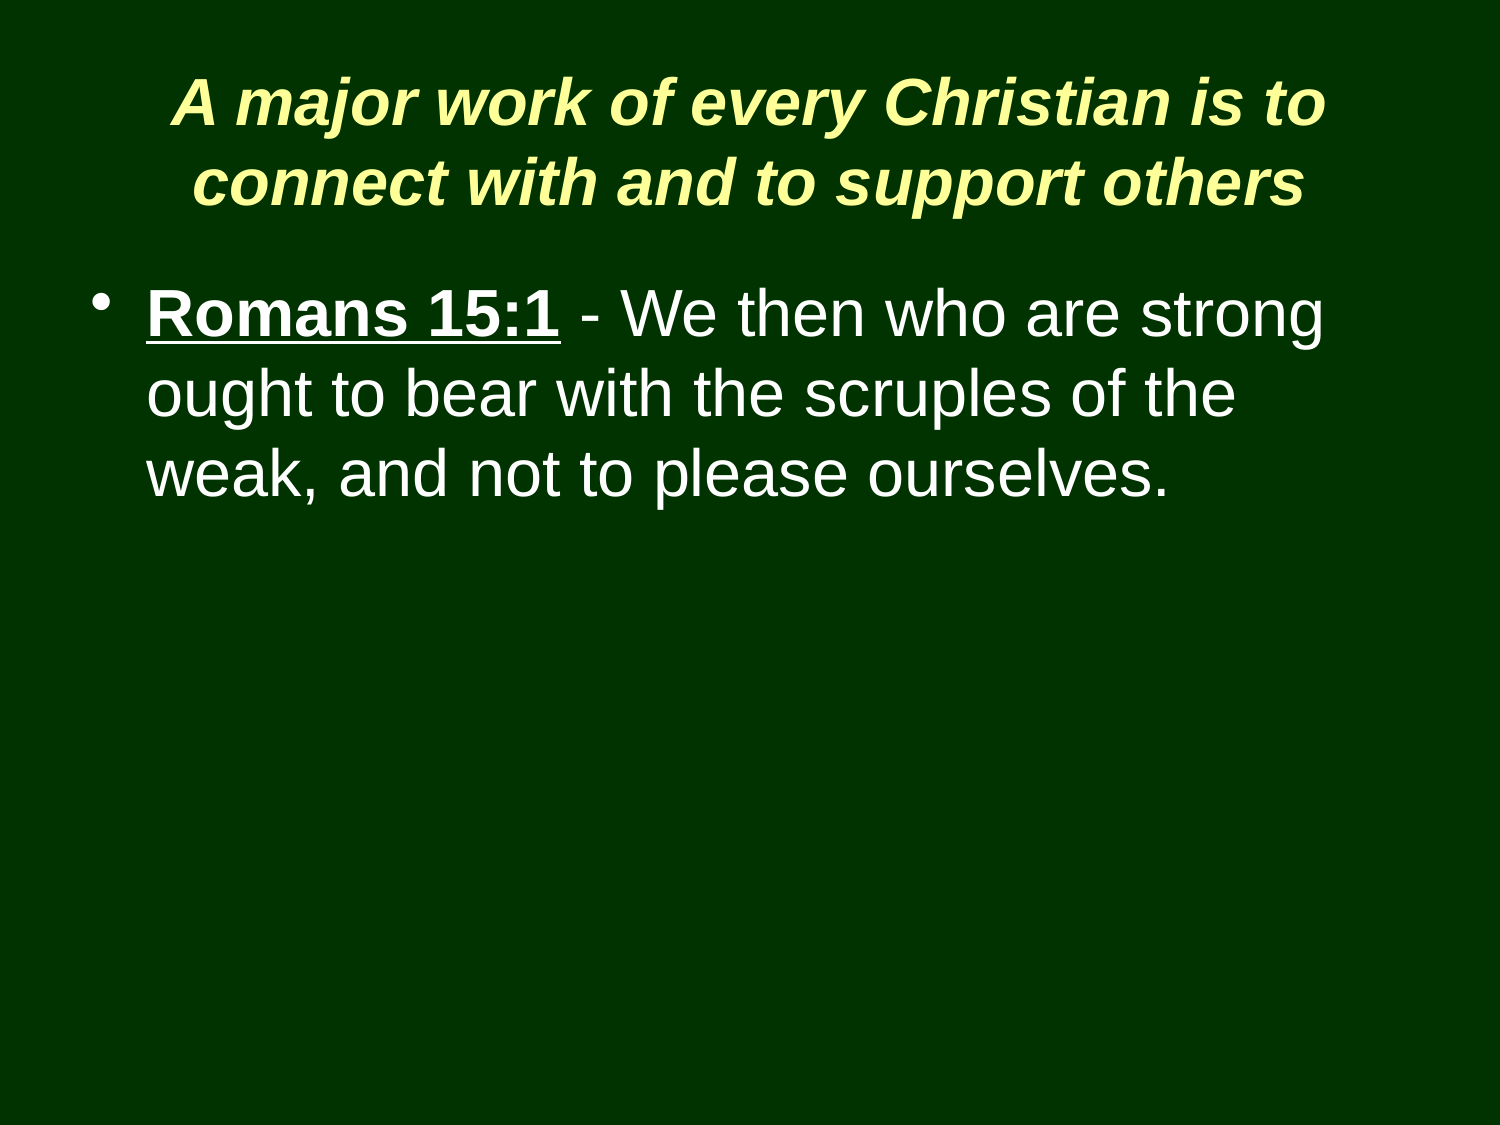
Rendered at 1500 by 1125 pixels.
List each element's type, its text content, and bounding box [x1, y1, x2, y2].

list Romans 15:1 - We then who are strong ought to bear with the scruples of the weak, and not to please ourselves. [75, 262, 1425, 1005]
title A major work of every Christian is to connect with and to support others [75, 45, 1425, 233]
